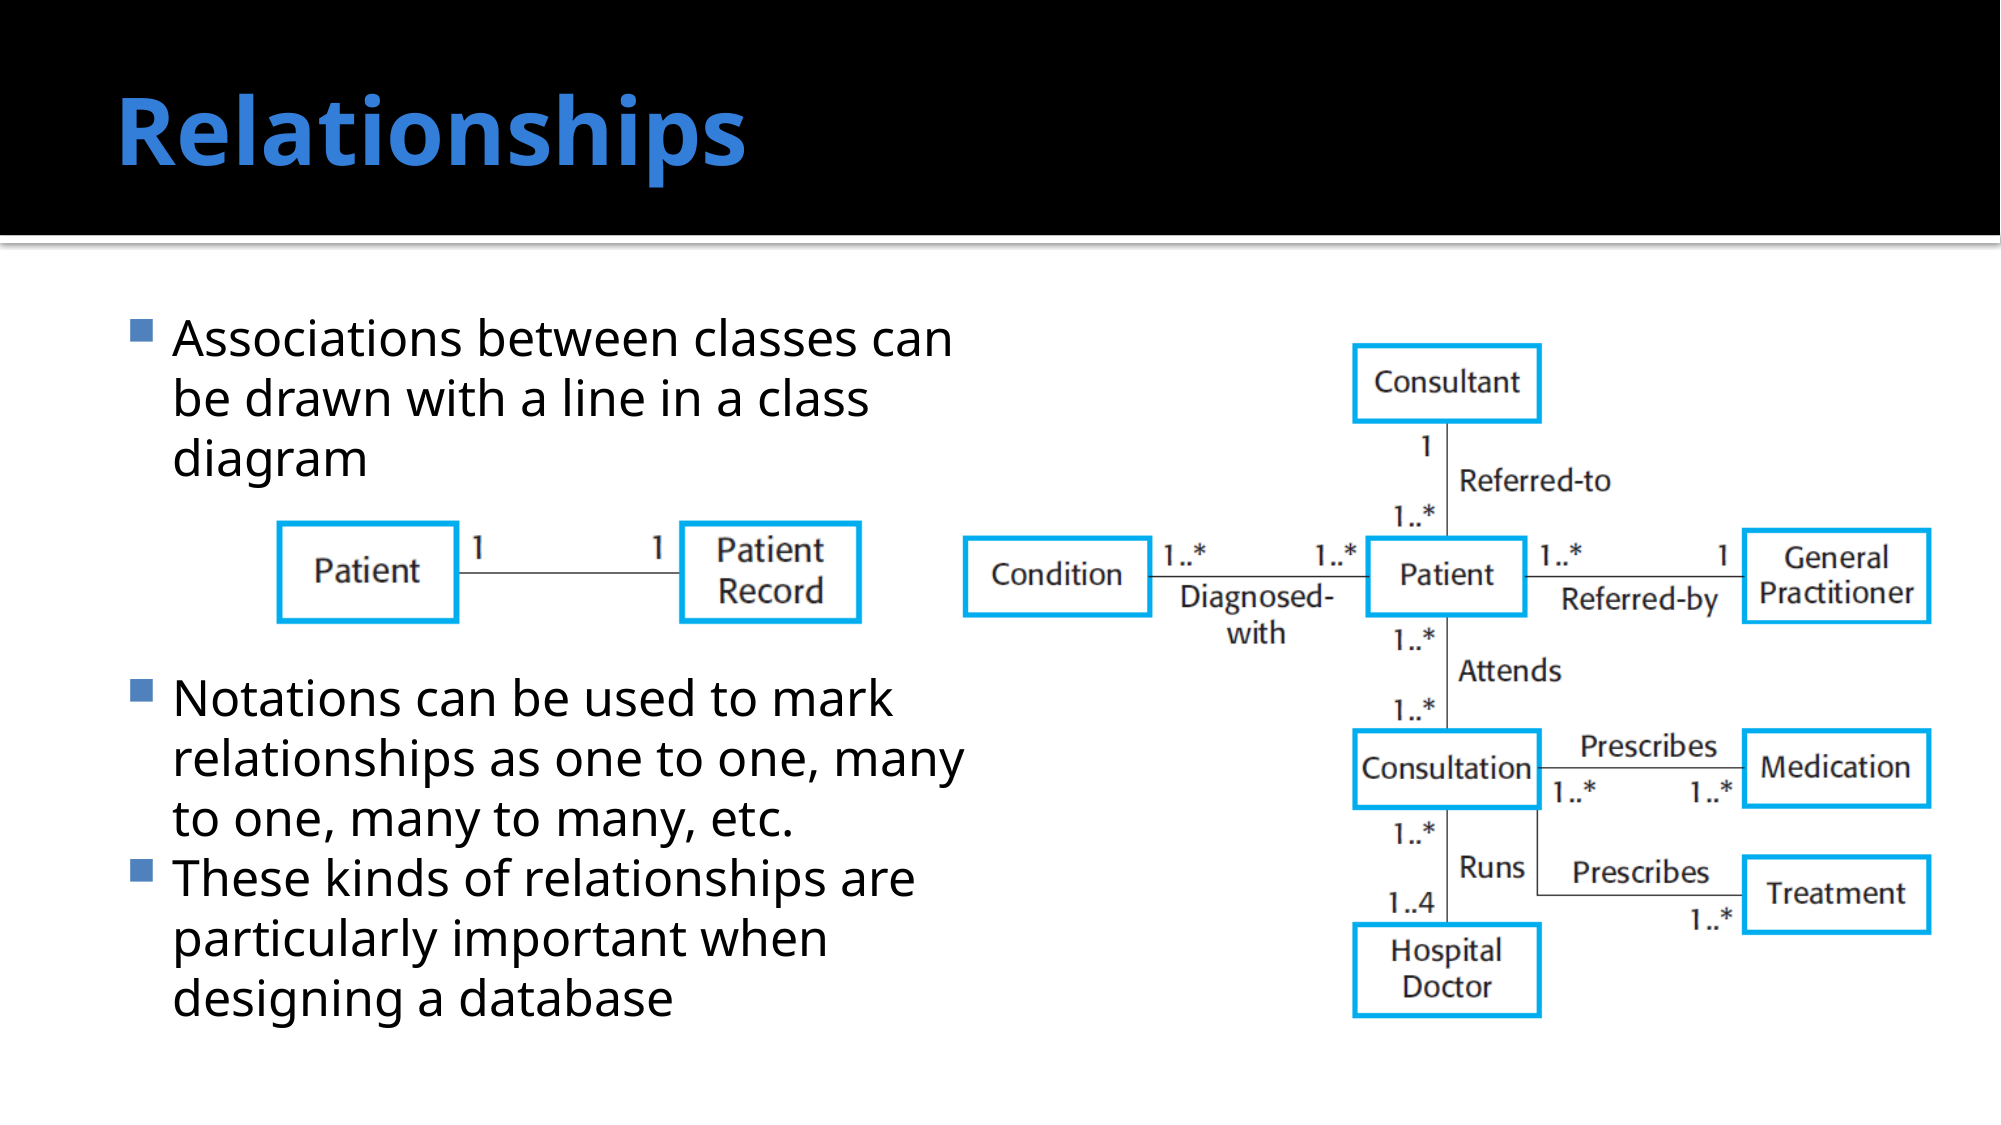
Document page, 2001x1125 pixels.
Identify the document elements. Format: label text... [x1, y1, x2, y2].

picture [237, 312, 2000, 1072]
title Relationships [99, 25, 1900, 231]
list Associations between classes can be drawn with a line in a class diagram Notations can be used to mark relationships as one to one, many to one, many to many, etc. These kinds of relationships are particularly important when designing a database [99, 291, 1013, 1050]
